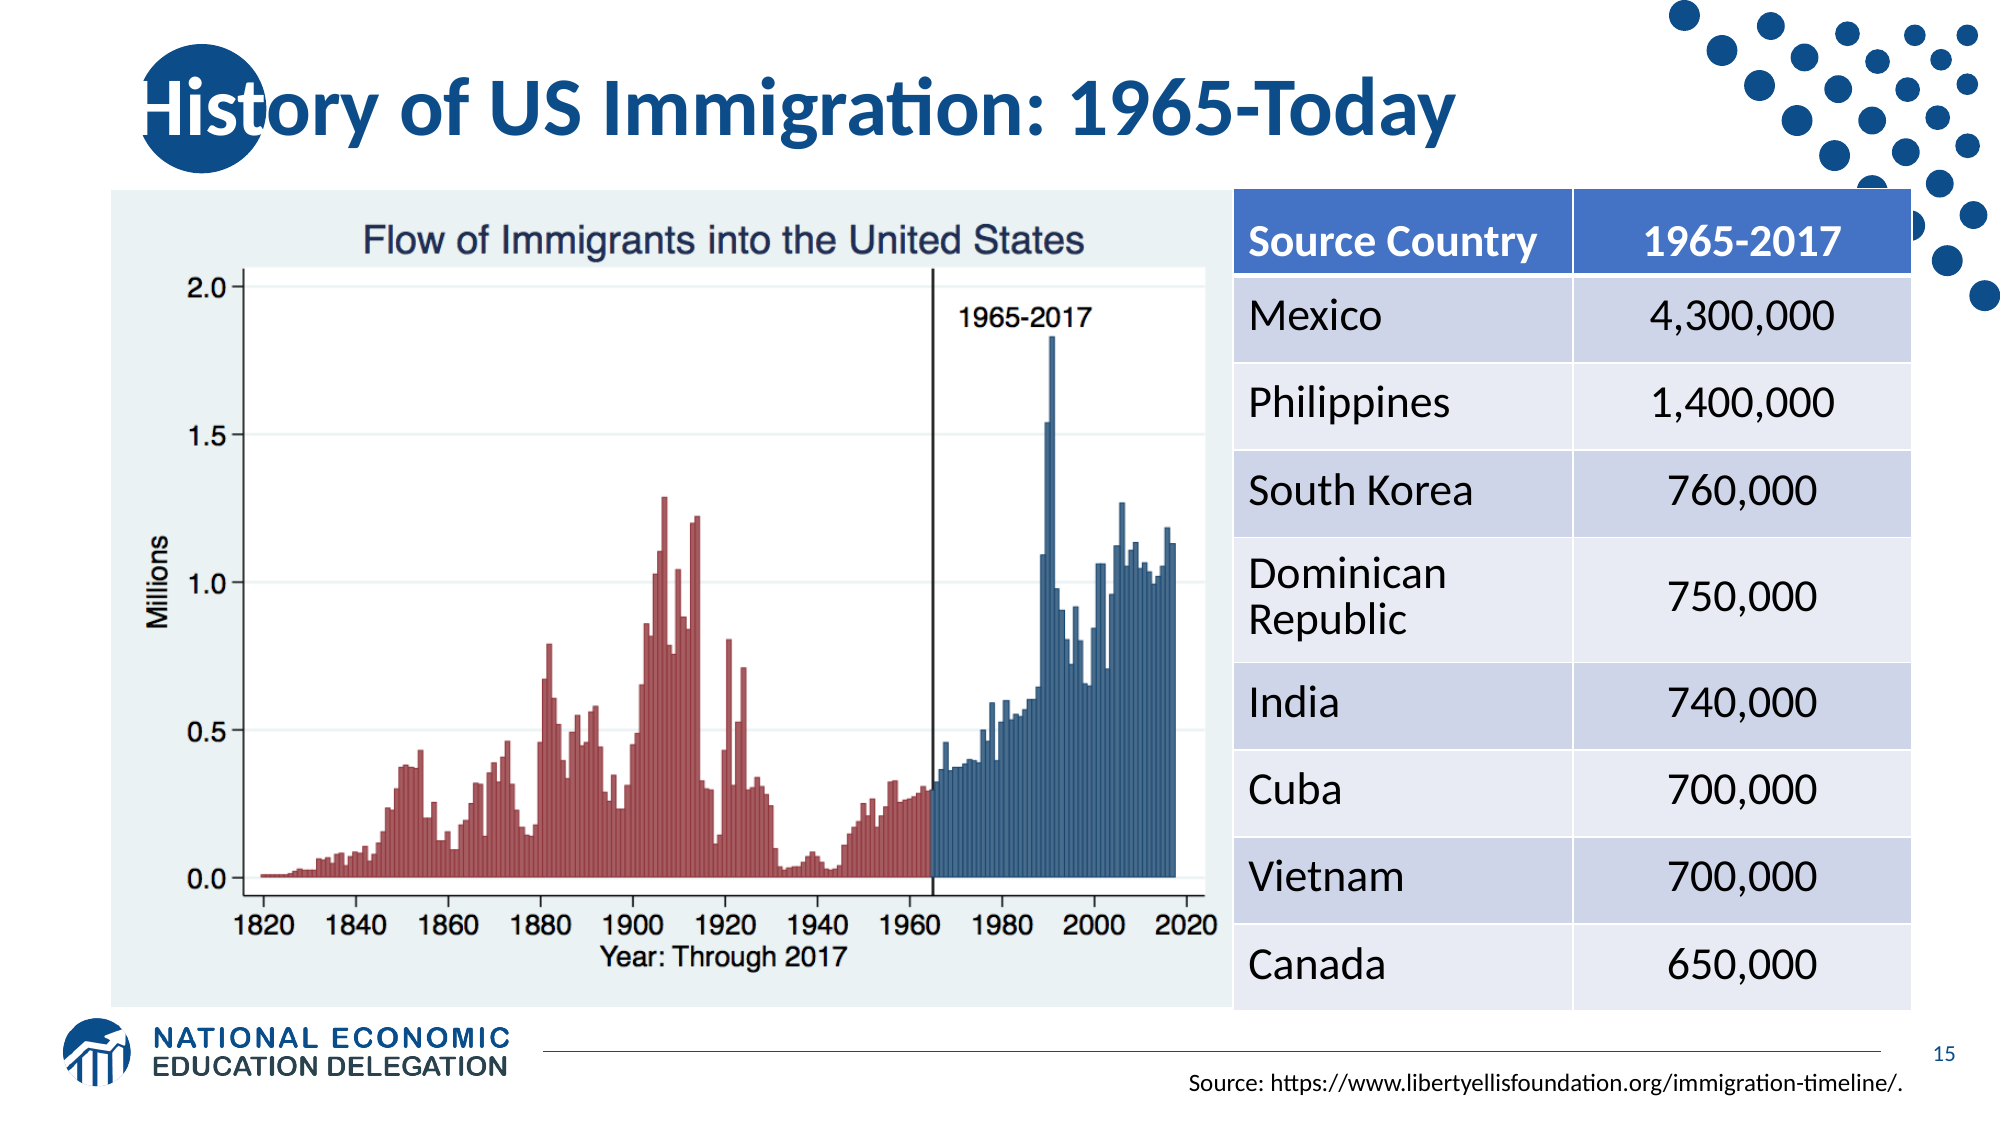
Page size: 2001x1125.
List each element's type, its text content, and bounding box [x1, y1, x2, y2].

table_cell India [1234, 663, 1572, 749]
table_cell 740,000 [1574, 663, 1911, 749]
table_cell Philippines [1234, 364, 1572, 449]
table_cell Cuba [1234, 751, 1572, 836]
picture [55, 1013, 520, 1091]
table_cell Vietnam [1234, 838, 1572, 923]
table_cell 700,000 [1574, 751, 1911, 836]
table_cell 4,300,000 [1574, 278, 1911, 362]
table_cell South Korea [1234, 451, 1572, 537]
table_cell 700,000 [1574, 838, 1911, 923]
text_box Source: https://www.libertyellisfoundation.org/immigration-timeline/. [1173, 1059, 1970, 1104]
picture [111, 190, 1234, 1007]
table_cell 750,000 [1574, 538, 1911, 662]
table_cell Mexico [1234, 278, 1572, 362]
table_cell 1,400,000 [1574, 364, 1911, 449]
table_cell Dominican Republic [1234, 538, 1572, 662]
title History of US Immigration: 1965-Today [117, 0, 1843, 190]
table_cell 760,000 [1574, 451, 1911, 537]
table_cell Canada [1234, 925, 1572, 1010]
slide_number 15 [1521, 1022, 1972, 1082]
table_header 1965-2017 [1574, 189, 1911, 273]
table_cell 650,000 [1574, 925, 1911, 1010]
table_header Source Country [1234, 189, 1572, 273]
